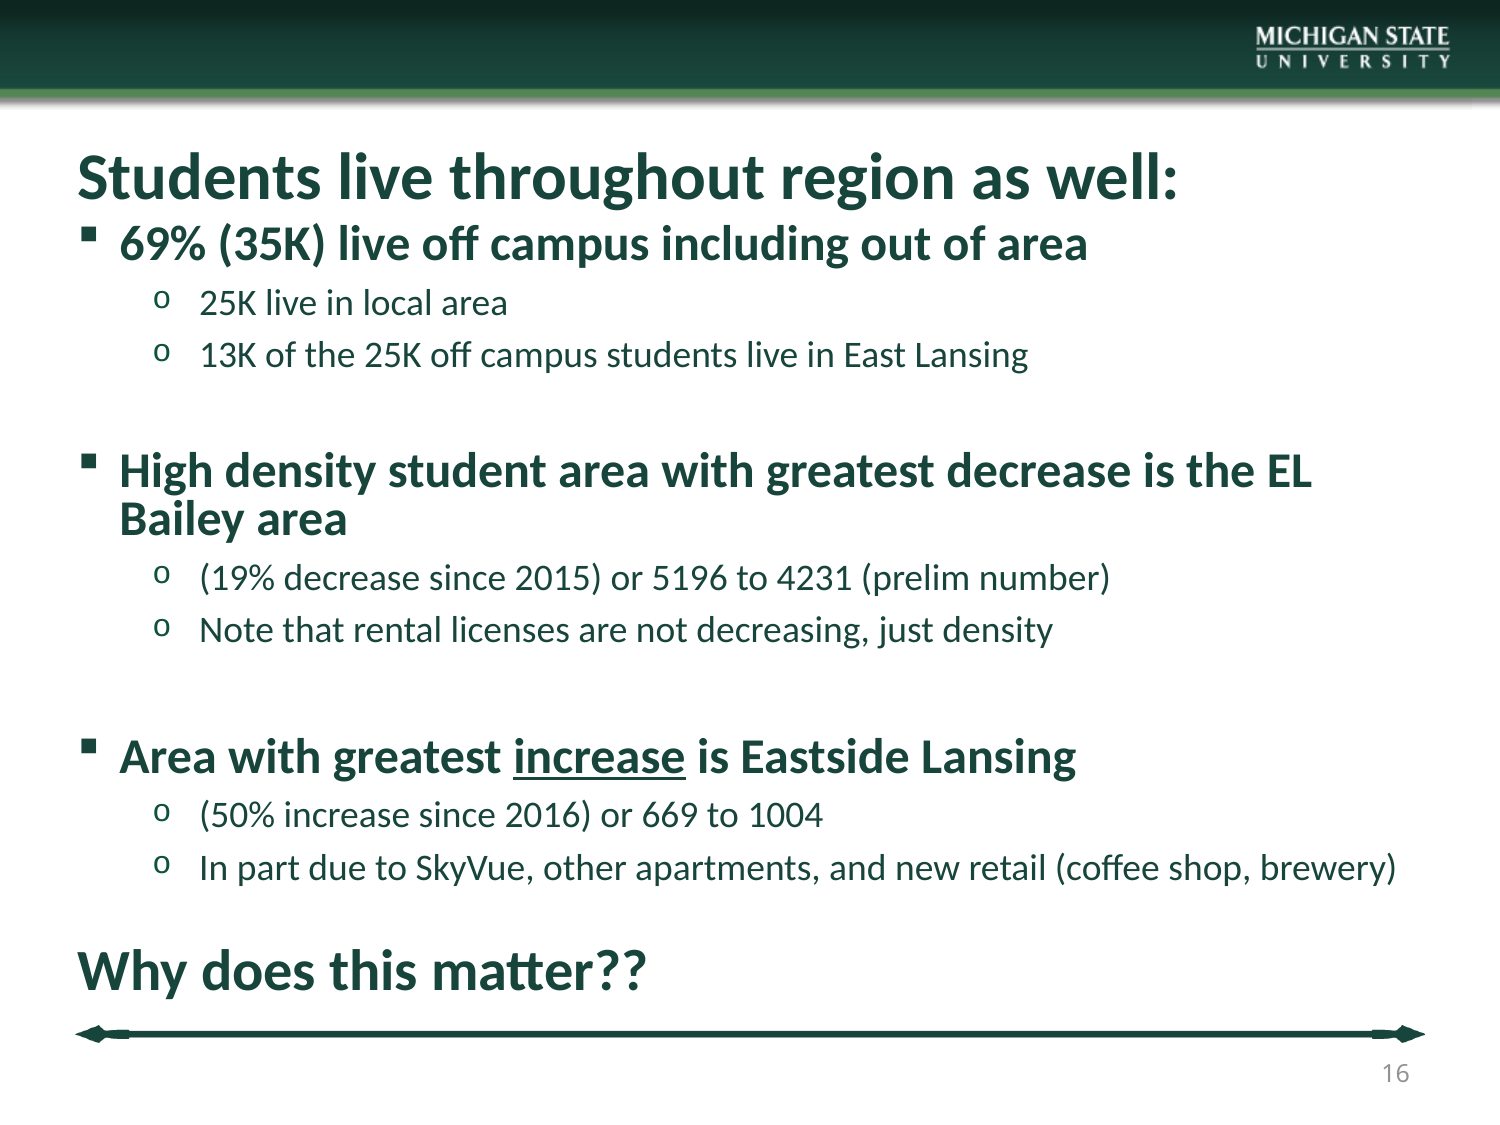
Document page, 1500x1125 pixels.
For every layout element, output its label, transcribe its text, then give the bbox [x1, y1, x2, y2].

picture [75, 1025, 1425, 1043]
list Students live throughout region as well: 69% (35K) live off campus including out of area 25K live in local area 13K of the 25K off campus students live in East Lansing High density student area with greatest decrease is the EL Bailey area (19% decrease since 2015) or 5196 to 4231 (prelim number) Note that rental licenses are not decreasing, just density Area with greatest increase is Eastside Lansing (50% increase since 2016) or 669 to 1004 In part due to SkyVue, other apartments, and new retail (coffee shop, brewery) Why does this matter?? [62, 125, 1460, 971]
picture [0, 0, 1500, 110]
slide_number 16 [1074, 1042, 1425, 1103]
